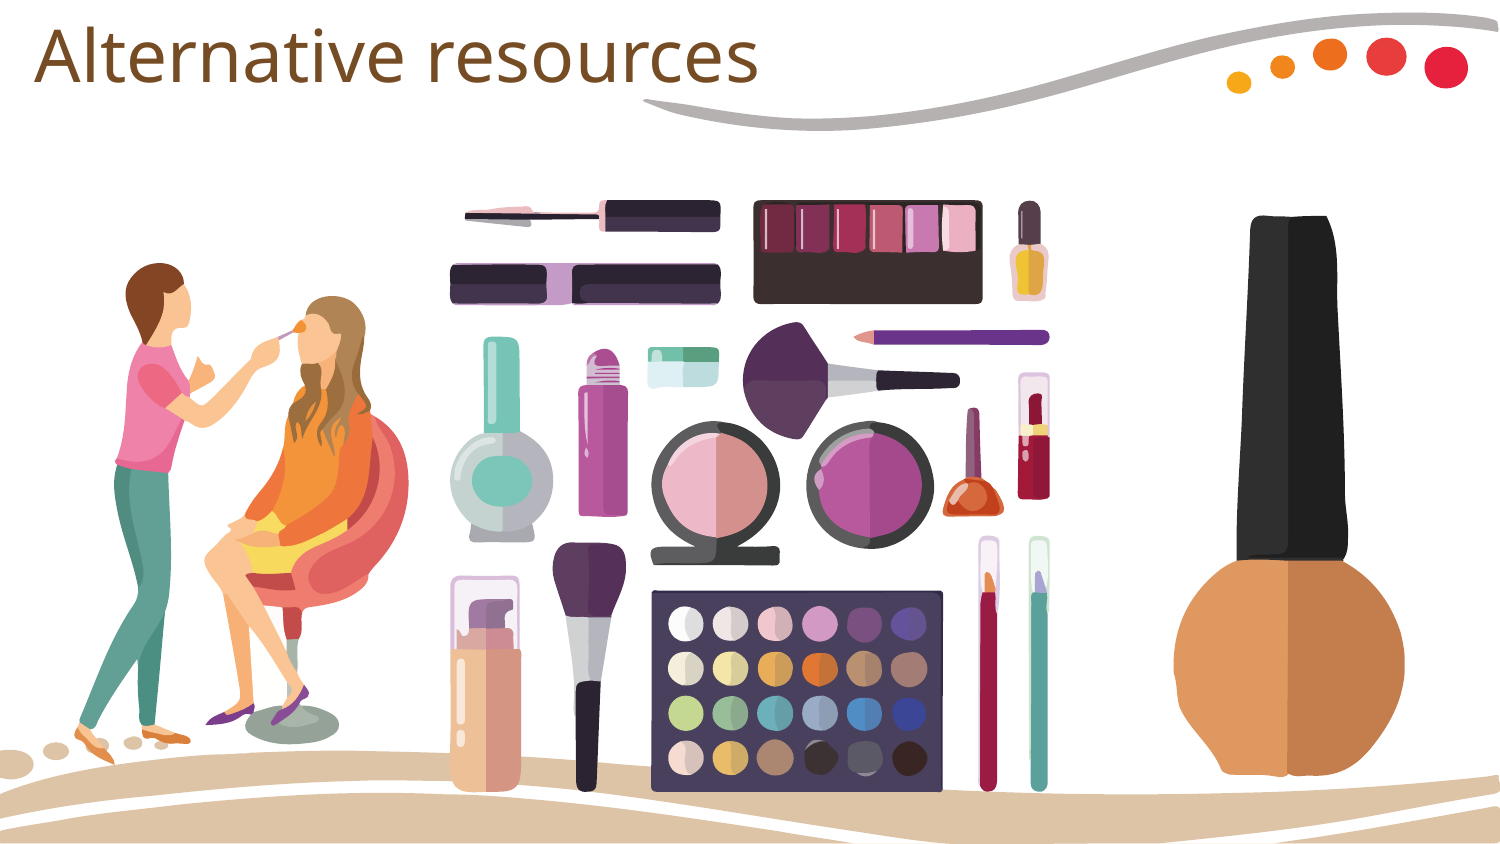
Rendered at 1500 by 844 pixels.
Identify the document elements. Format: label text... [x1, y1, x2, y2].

picture [1172, 213, 1405, 779]
picture [74, 199, 1050, 793]
title Alternative resources [0, 17, 1050, 91]
